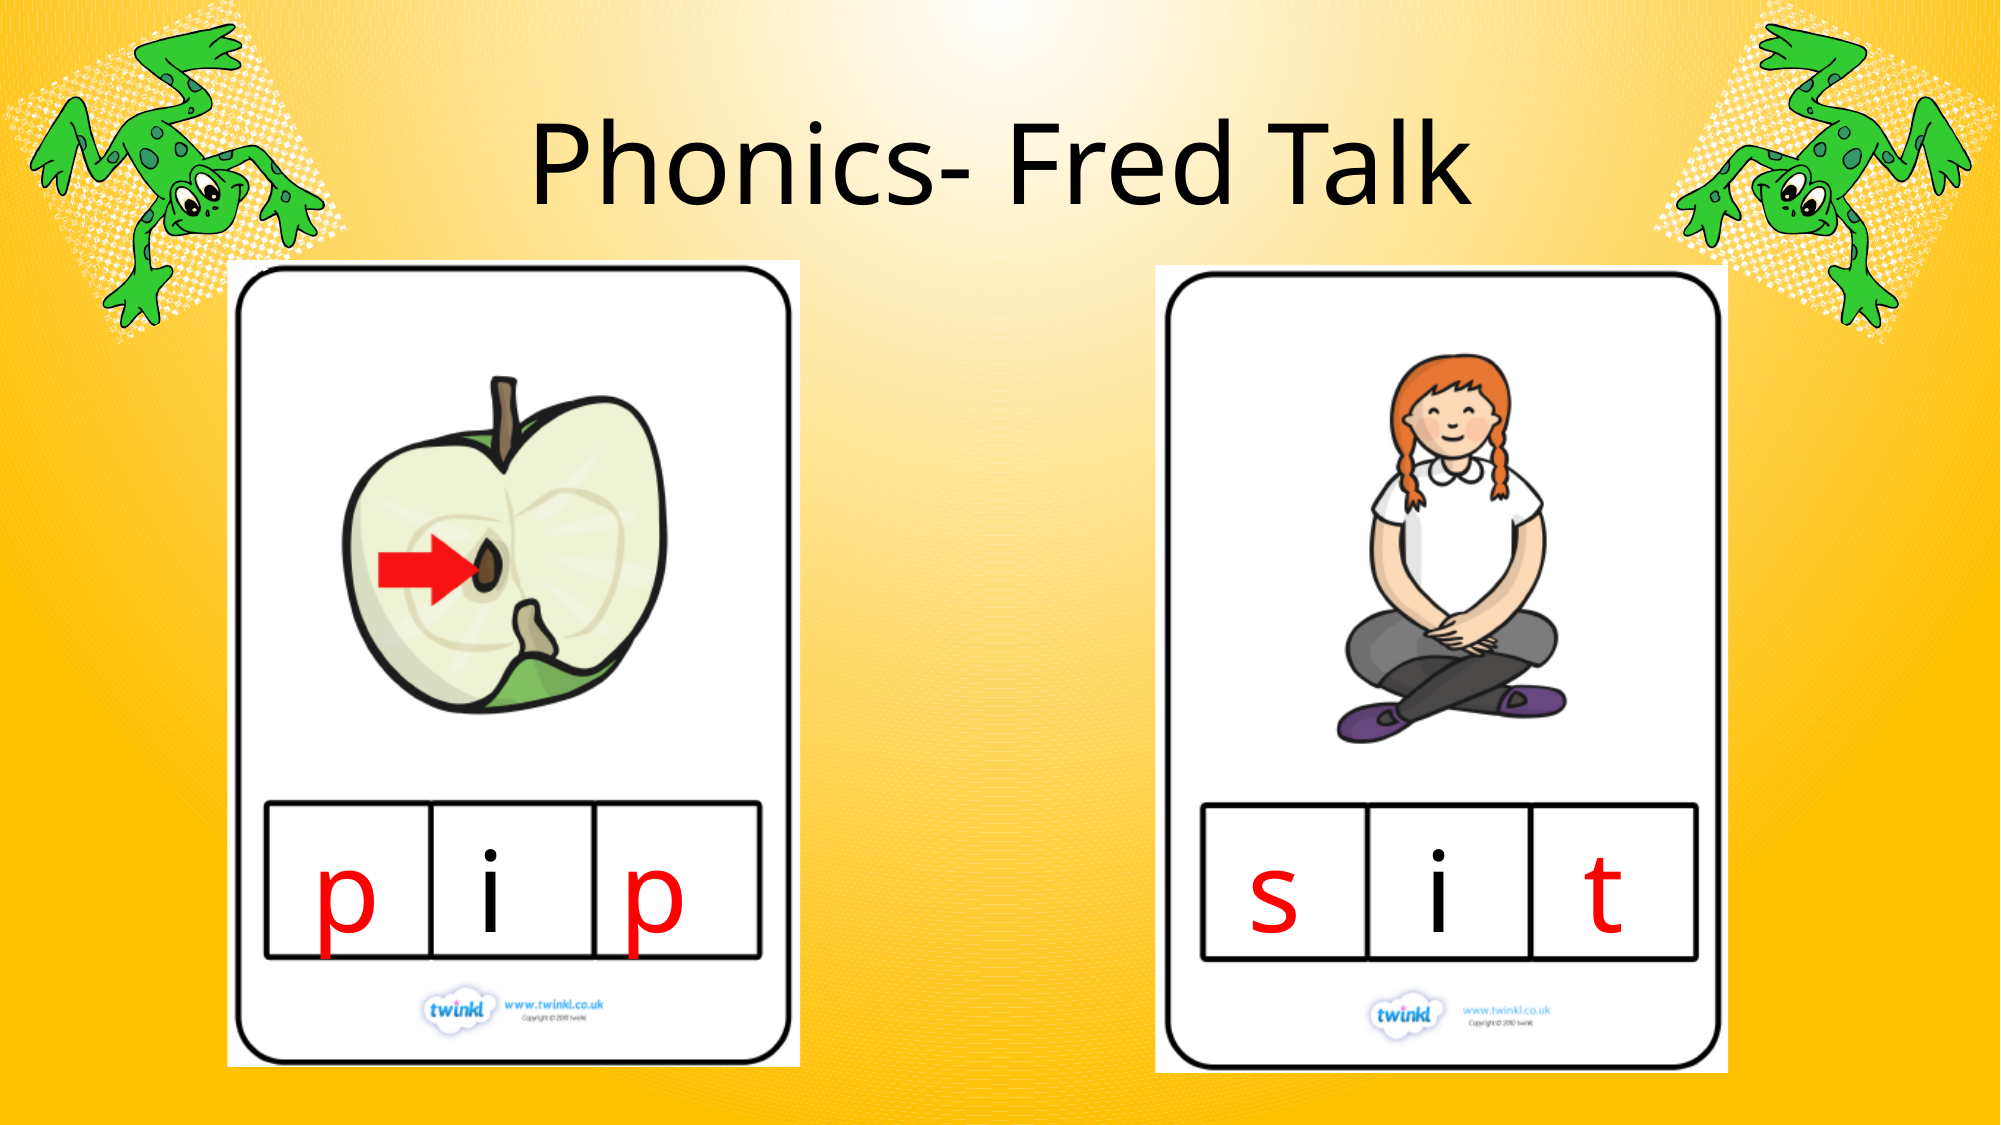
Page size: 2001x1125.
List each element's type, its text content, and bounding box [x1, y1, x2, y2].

picture [1, 0, 801, 1067]
title Phonics- Fred Talk [302, 59, 1698, 278]
picture [1155, 0, 2000, 1073]
